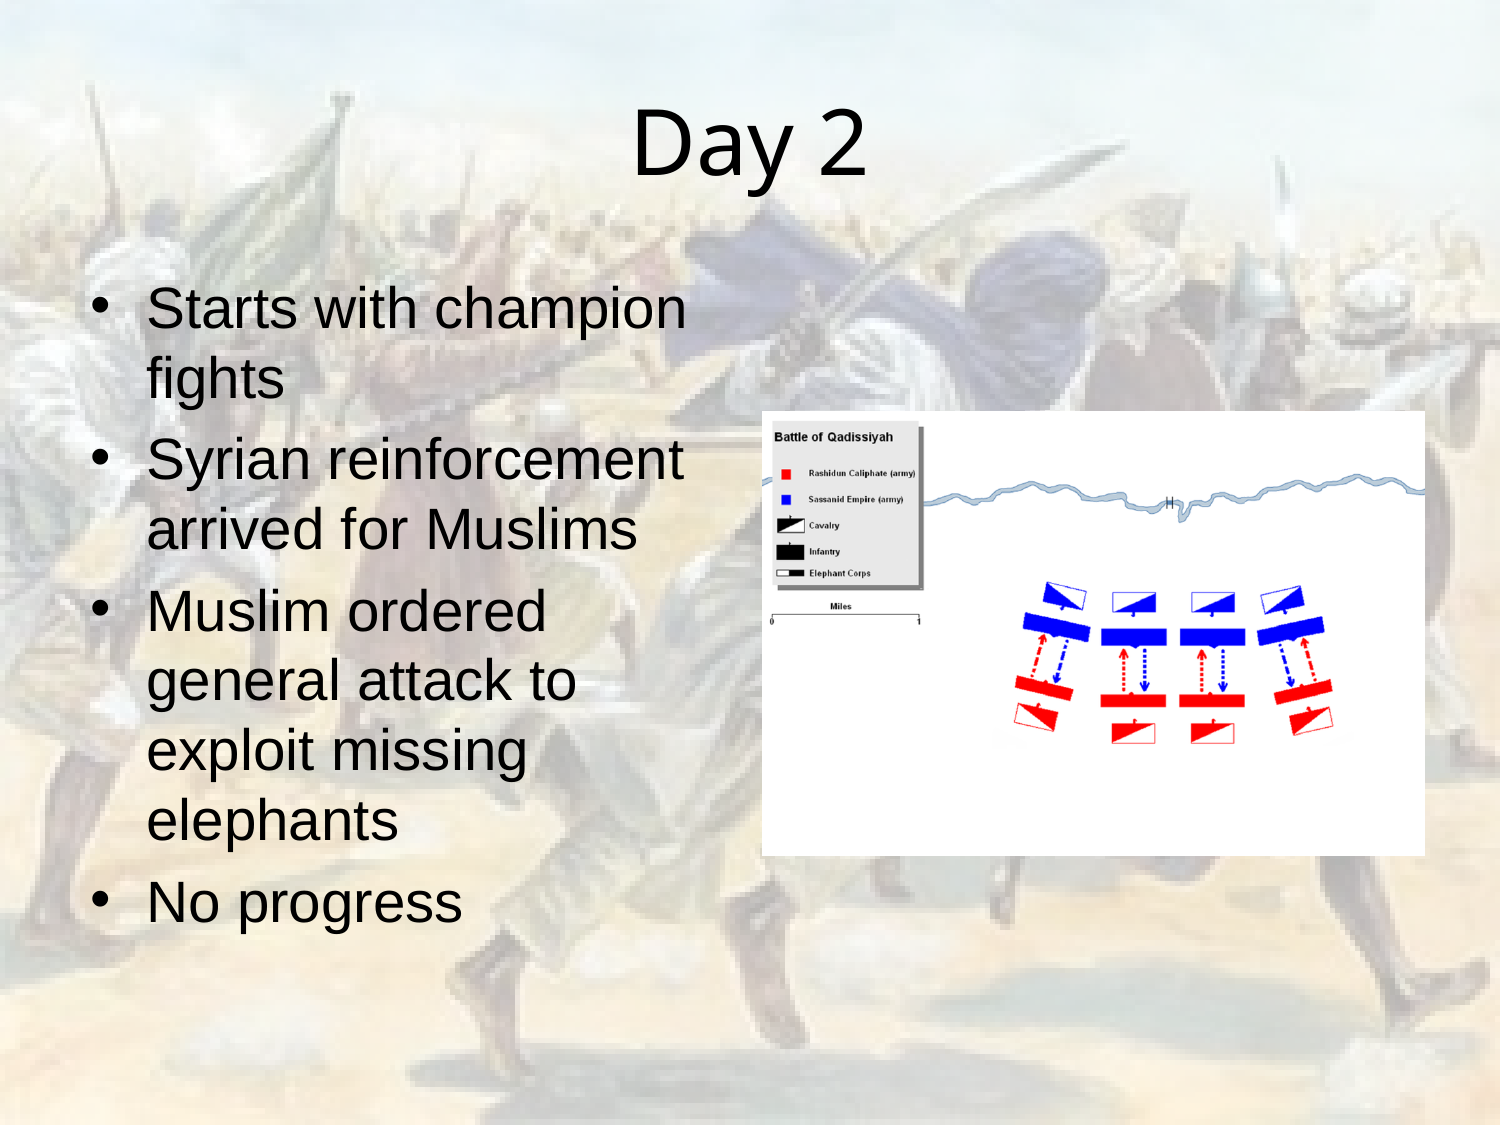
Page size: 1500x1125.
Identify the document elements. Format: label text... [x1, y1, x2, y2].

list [762, 411, 1426, 856]
title Day 2 [75, 45, 1425, 233]
list Starts with champion fights Syrian reinforcement arrived for Muslims Muslim ordered general attack to exploit missing elephants No progress [75, 262, 738, 1005]
